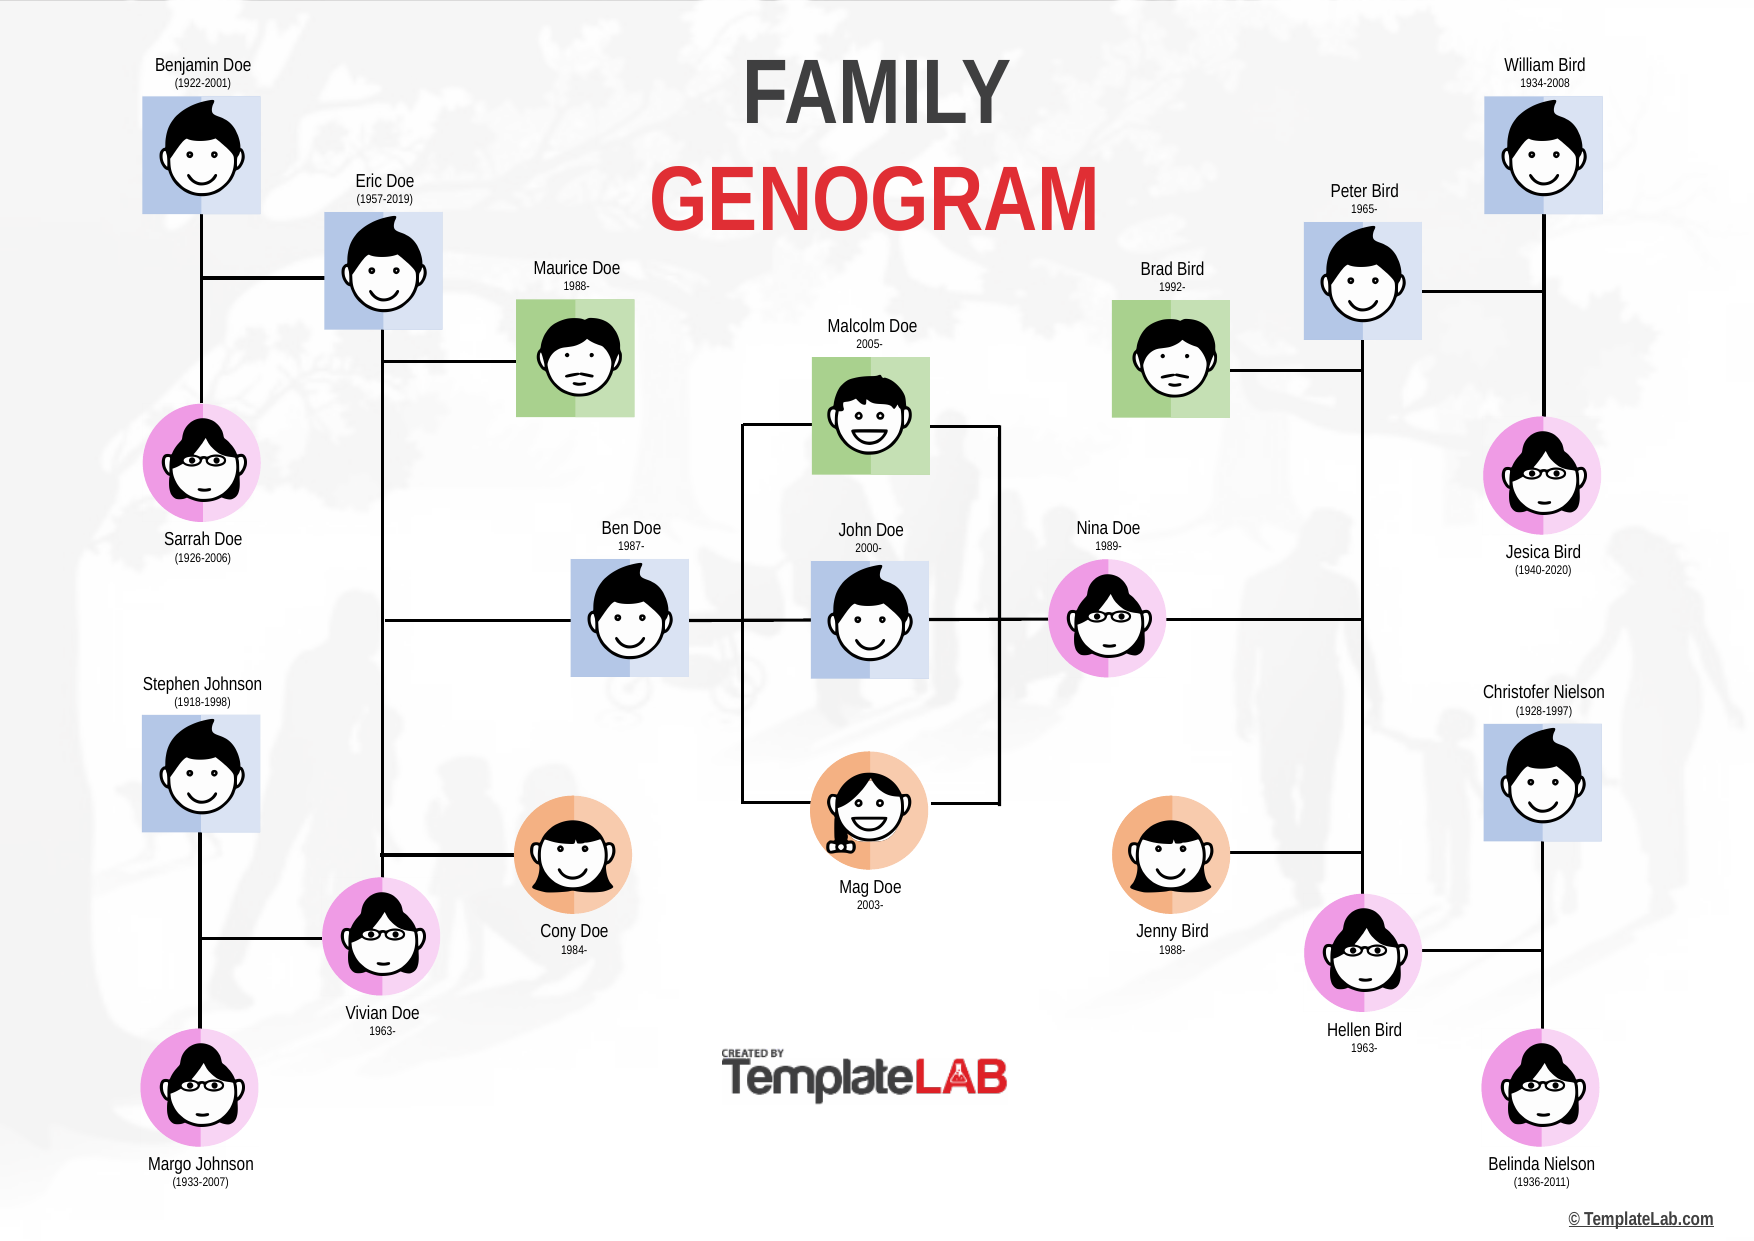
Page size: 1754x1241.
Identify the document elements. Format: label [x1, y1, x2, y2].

text_box [1453, 52, 1637, 215]
text_box [780, 517, 963, 679]
text_box [291, 877, 474, 1039]
text_box [0, 0, 1754, 1241]
text_box [1273, 178, 1456, 340]
text_box [1081, 256, 1264, 418]
text_box [781, 313, 964, 475]
text_box [1450, 1028, 1633, 1190]
text_box [485, 255, 669, 418]
picture [722, 1046, 1008, 1106]
text_box [109, 1028, 292, 1190]
text_box [1452, 680, 1636, 842]
text_box [111, 403, 295, 565]
text_box [199, 166, 643, 1065]
text_box [293, 168, 477, 330]
text_box [111, 671, 294, 833]
text_box [111, 52, 295, 215]
text_box [1083, 179, 1544, 1076]
text_box [540, 515, 723, 677]
text_box [1273, 893, 1456, 1055]
text_box [483, 795, 666, 957]
text_box [667, 423, 1049, 807]
text_box [1452, 416, 1635, 578]
text_box [1081, 795, 1264, 957]
text_box [779, 751, 962, 913]
text_box [1017, 515, 1200, 678]
text_box [632, 24, 1119, 258]
